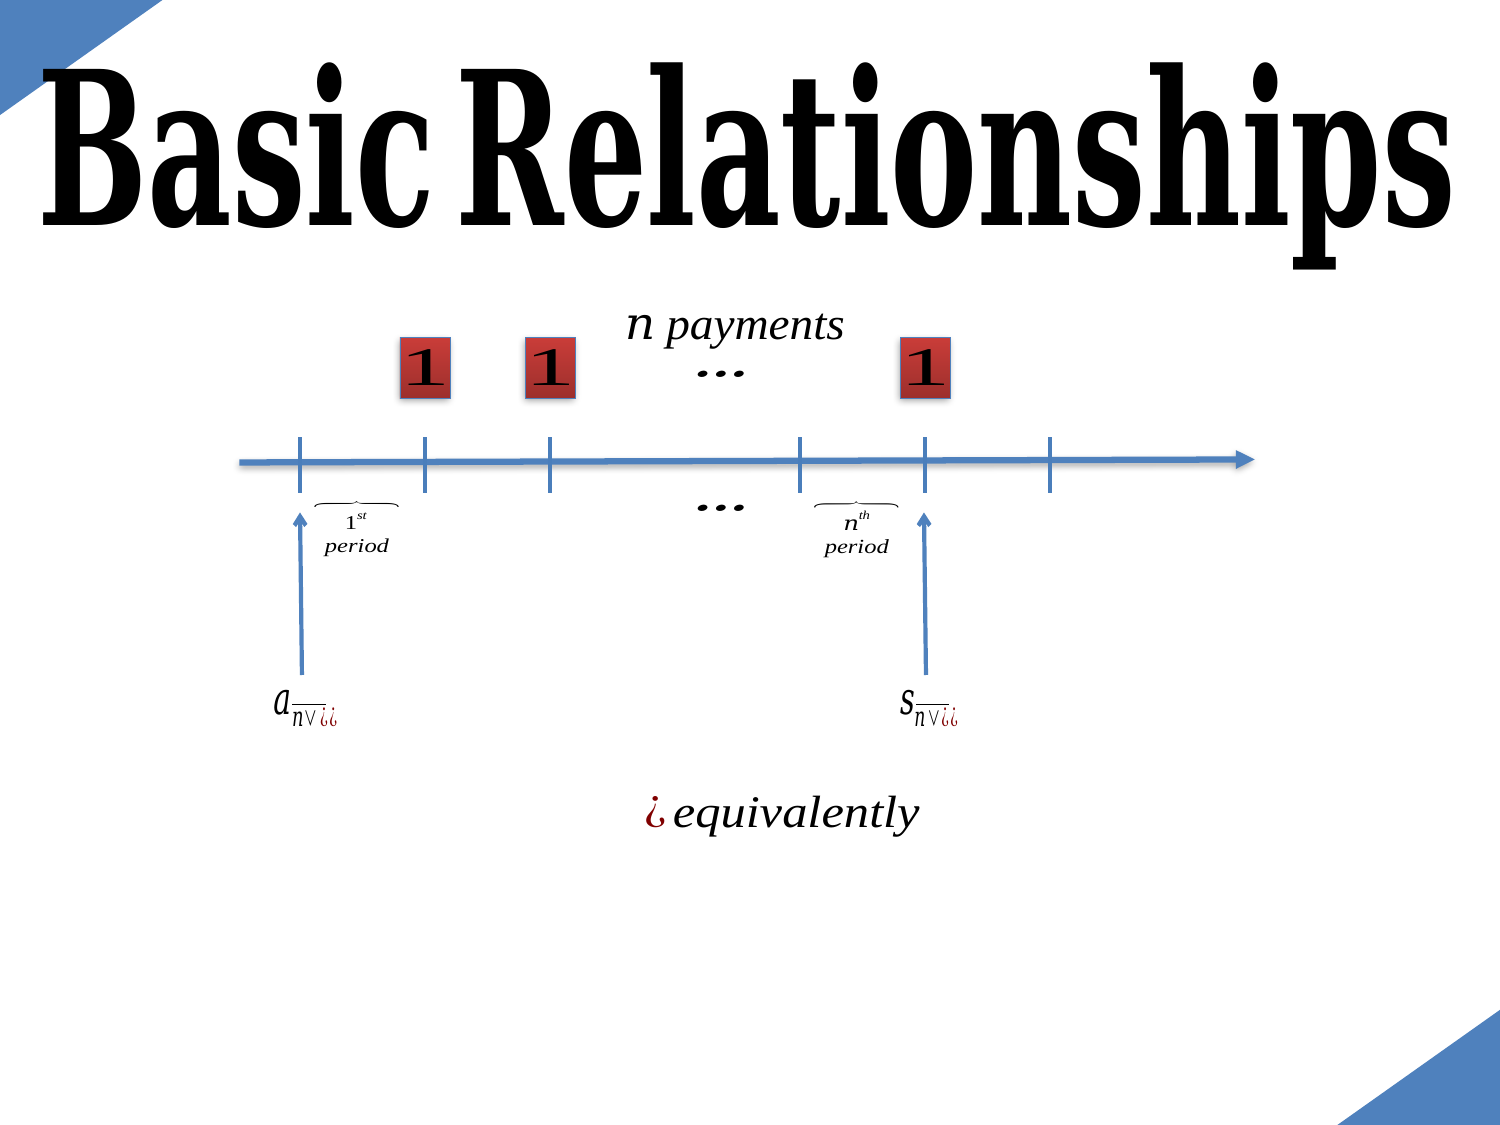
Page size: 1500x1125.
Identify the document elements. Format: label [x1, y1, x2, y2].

text_box [299, 512, 303, 676]
text_box [239, 459, 295, 463]
text_box [554, 459, 795, 463]
text_box [317, 106, 1500, 294]
text_box [804, 459, 920, 463]
text_box [304, 459, 420, 463]
text_box [923, 512, 927, 676]
text_box [929, 459, 1045, 463]
text_box [1054, 459, 1255, 463]
text_box [45, 245, 1388, 1062]
text_box [429, 459, 545, 463]
